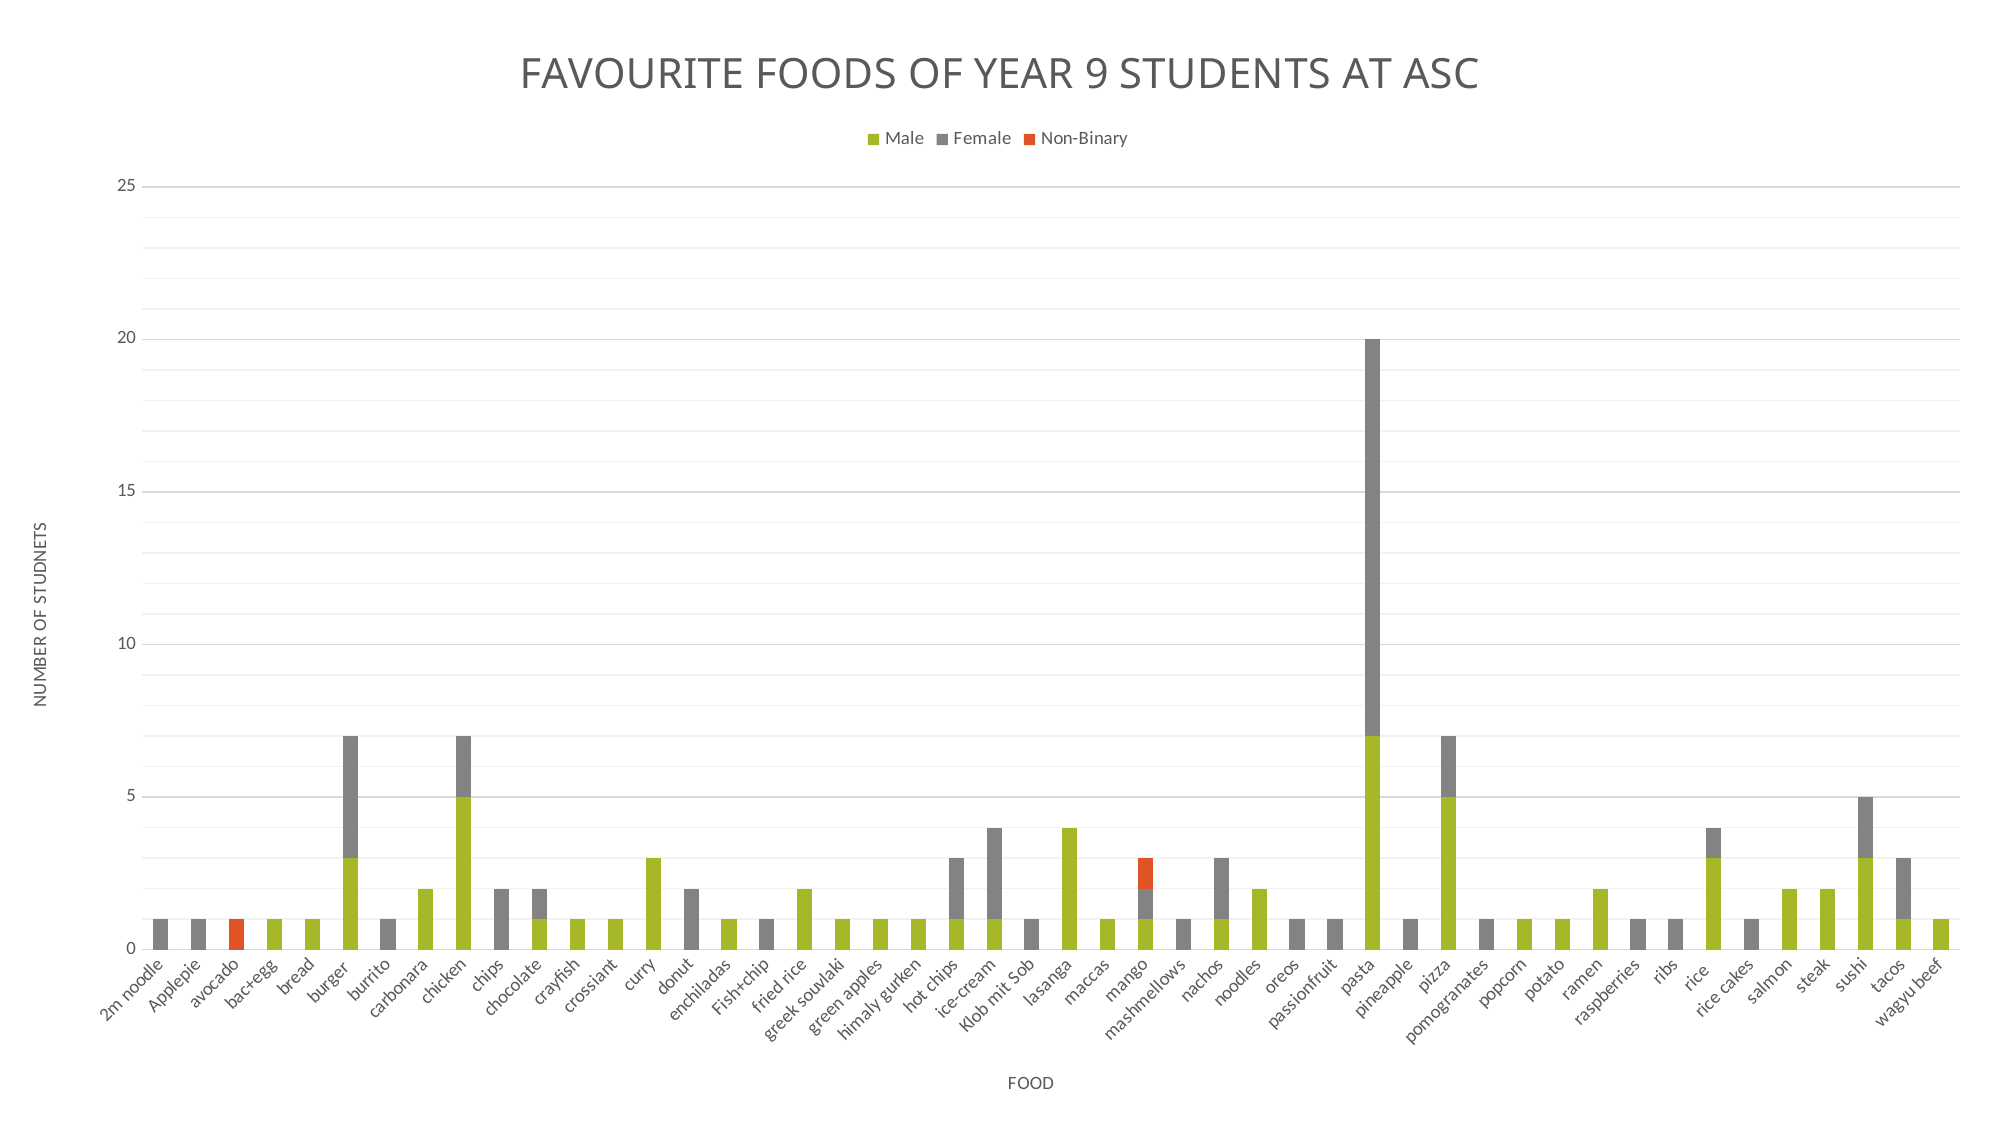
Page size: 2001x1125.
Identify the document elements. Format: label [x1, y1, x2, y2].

chart [0, 0, 2000, 1125]
